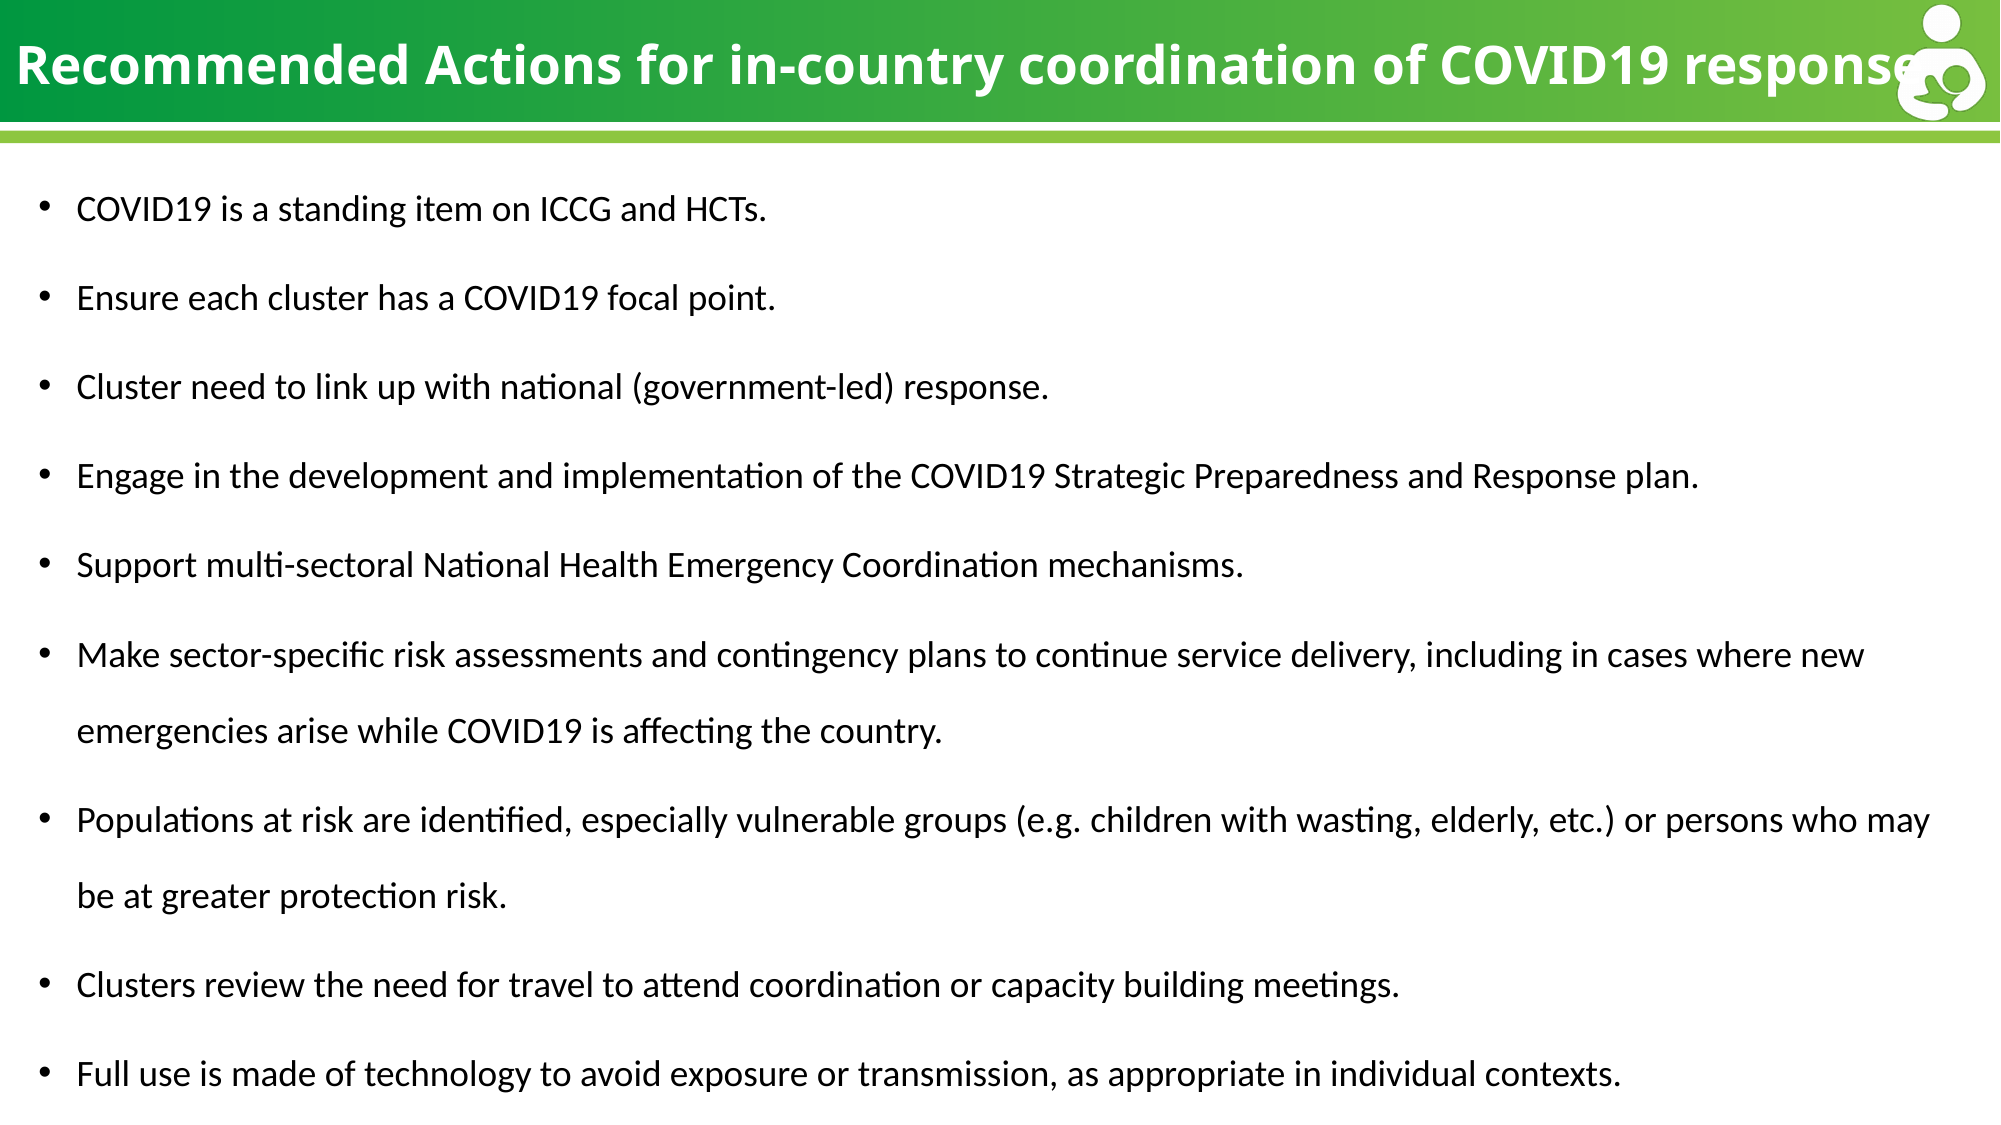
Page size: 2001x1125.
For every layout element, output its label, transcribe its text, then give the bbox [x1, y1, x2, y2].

title Recommended Actions for in-country coordination of COVID19 response [0, 5, 2000, 177]
list COVID19 is a standing item on ICCG and HCTs. Ensure each cluster has a COVID19 focal point. Cluster need to link up with national (government-led) response. Engage in the development and implementation of the COVID19 Strategic Preparedness and Response plan. Support multi-sectoral National Health Emergency Coordination mechanisms. Make sector-specific risk assessments and contingency plans to continue service delivery, including in cases where new emergencies arise while COVID19 is affecting the country. Populations at risk are identified, especially vulnerable groups (e.g. children with wasting, elderly, etc.) or persons who may be at greater protection risk. Clusters review the need for travel to attend coordination or capacity building meetings. Full use is made of technology to avoid exposure or transmission, as appropriate in individual contexts. [23, 177, 1975, 1104]
